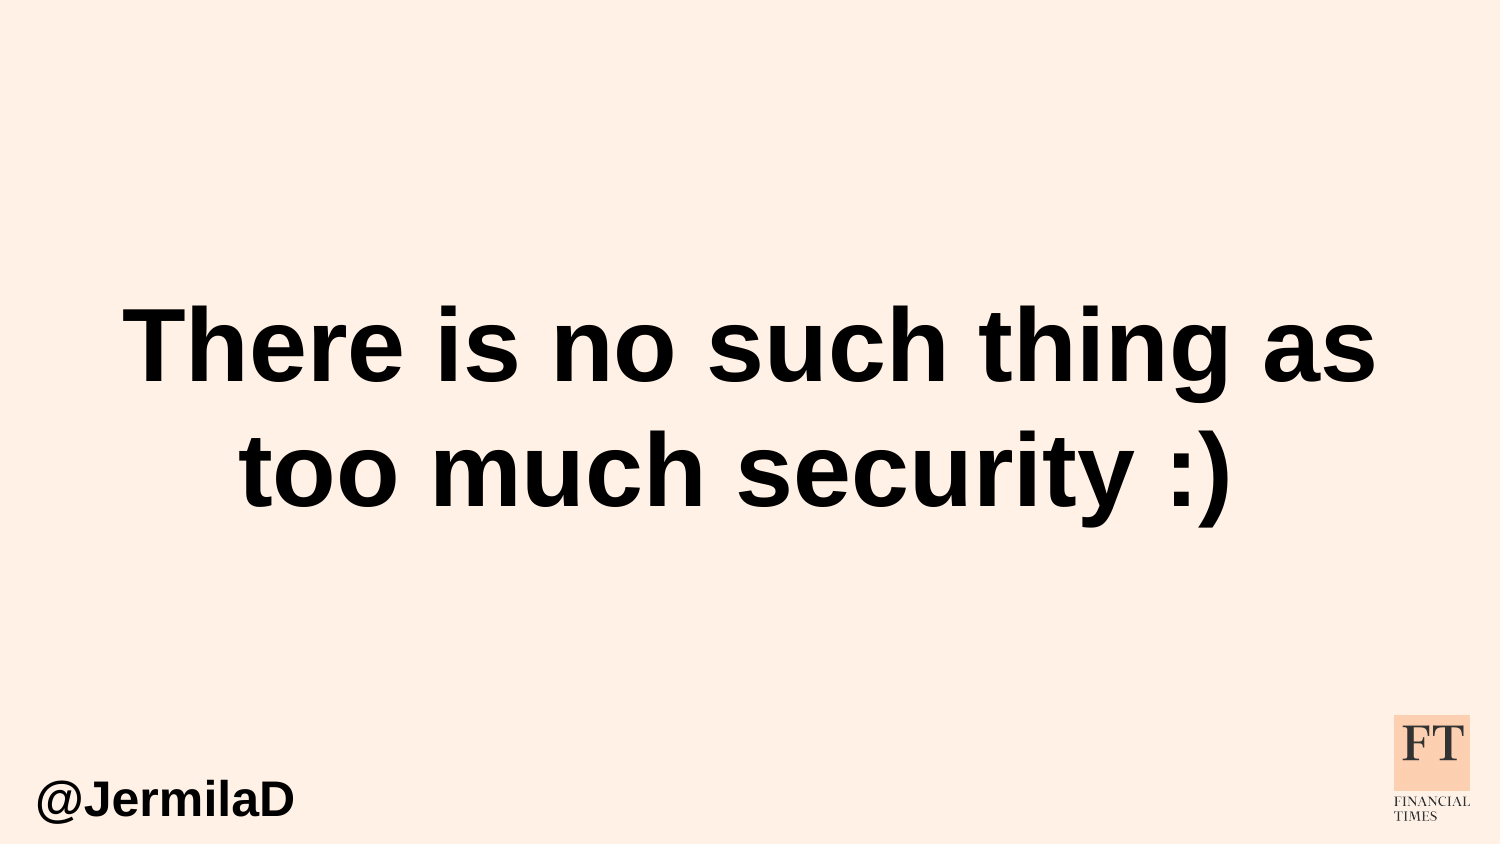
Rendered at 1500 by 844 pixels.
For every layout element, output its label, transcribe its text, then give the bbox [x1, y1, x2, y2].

text_box There is no such thing as too much security :) [67, 262, 1435, 681]
picture [1394, 715, 1470, 821]
